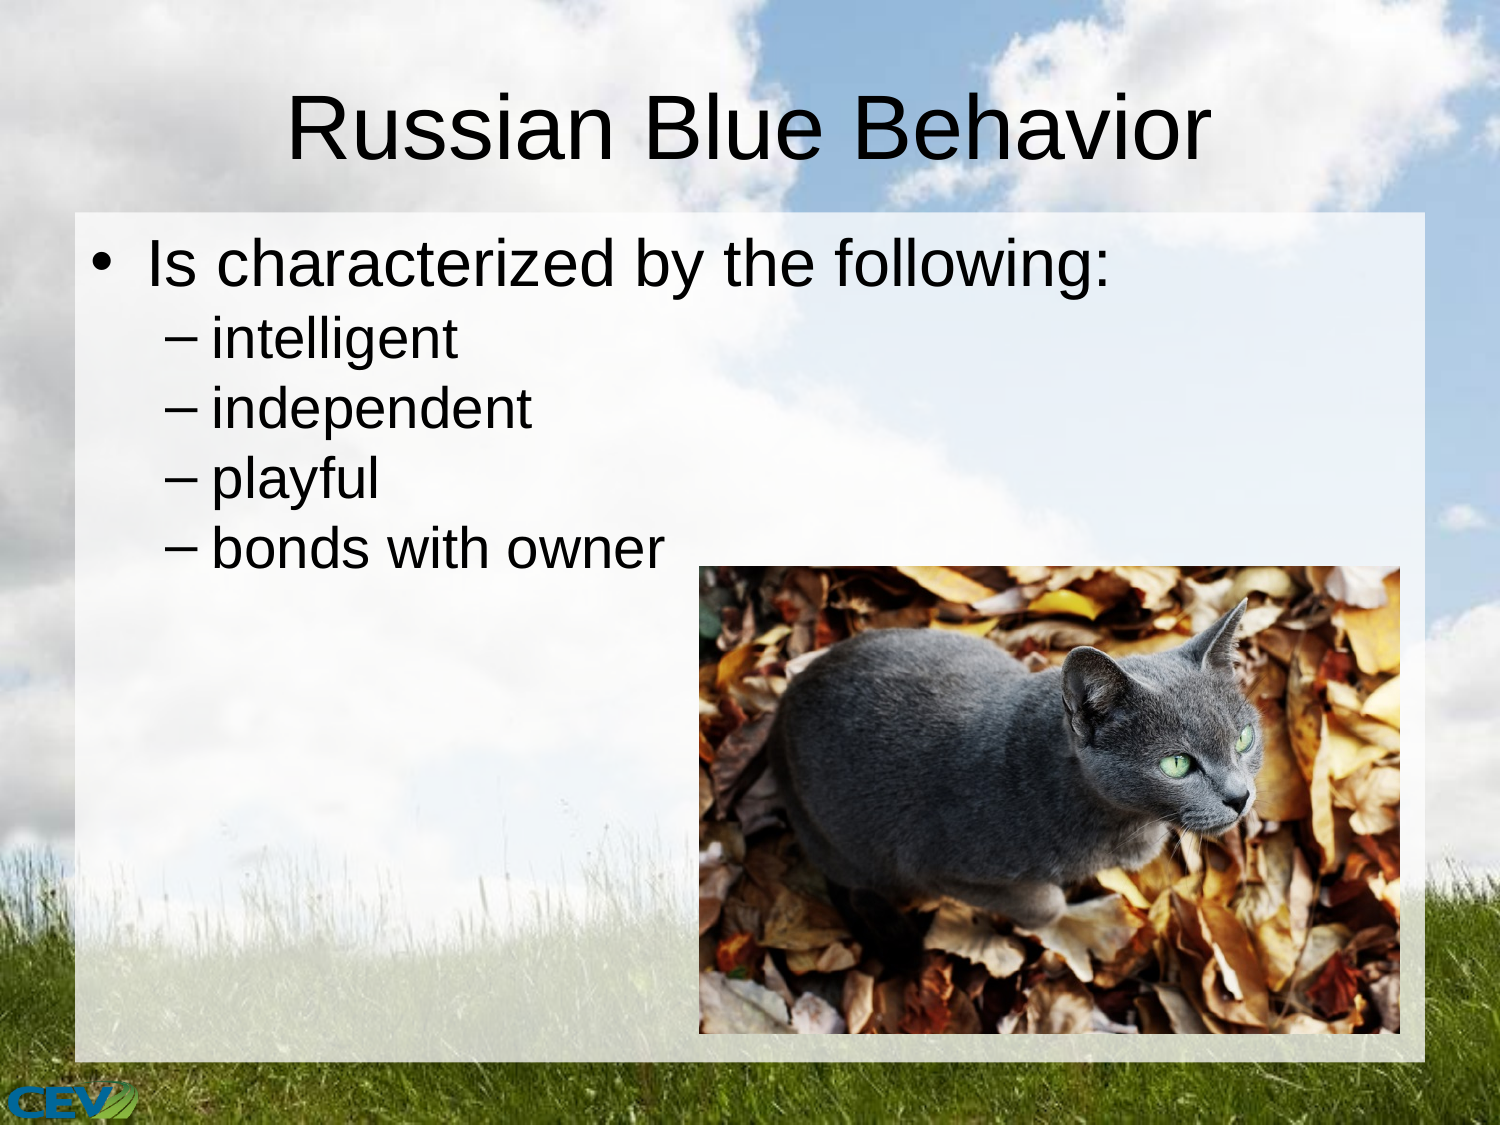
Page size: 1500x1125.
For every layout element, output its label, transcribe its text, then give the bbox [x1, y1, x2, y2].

title Russian Blue Behavior [75, 45, 1425, 200]
list Is characterized by the following: intelligent independent playful bonds with owner [75, 212, 1425, 1063]
picture [0, 0, 1500, 1125]
